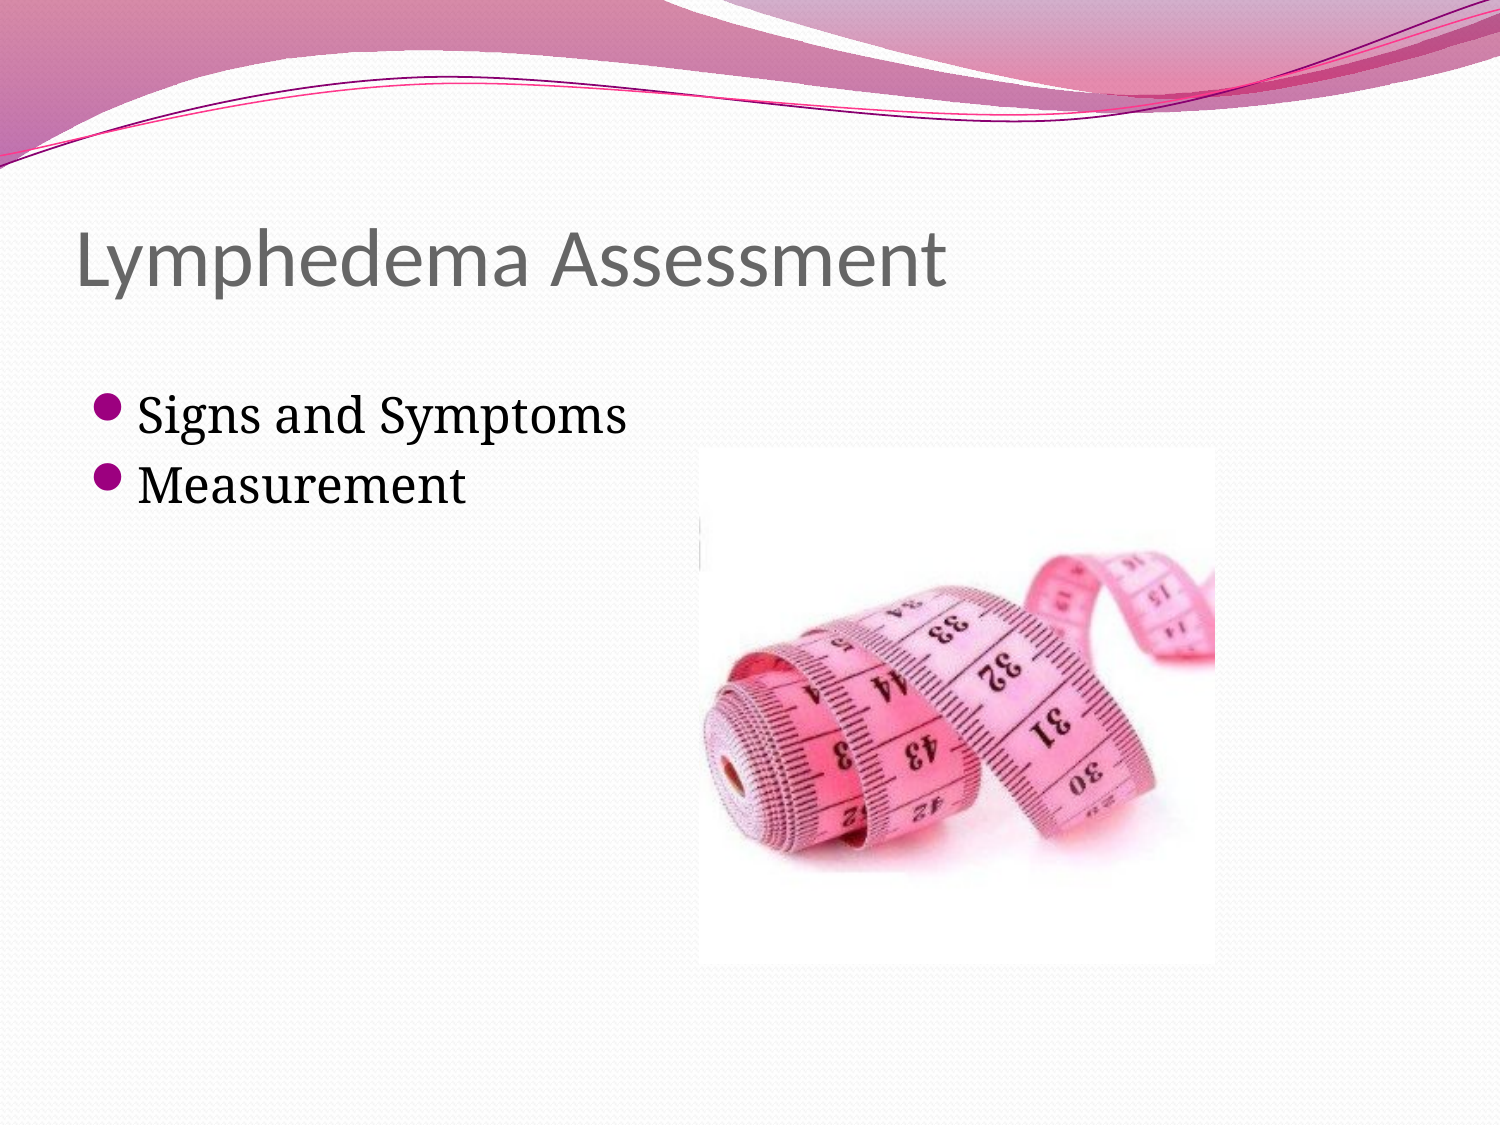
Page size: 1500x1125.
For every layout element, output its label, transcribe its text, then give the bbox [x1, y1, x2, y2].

picture [699, 447, 1215, 964]
list Old Rationale [692, 449, 1220, 975]
list Signs and Symptoms Measurement [75, 317, 1425, 1038]
title Lymphedema Assessment [75, 115, 1425, 303]
